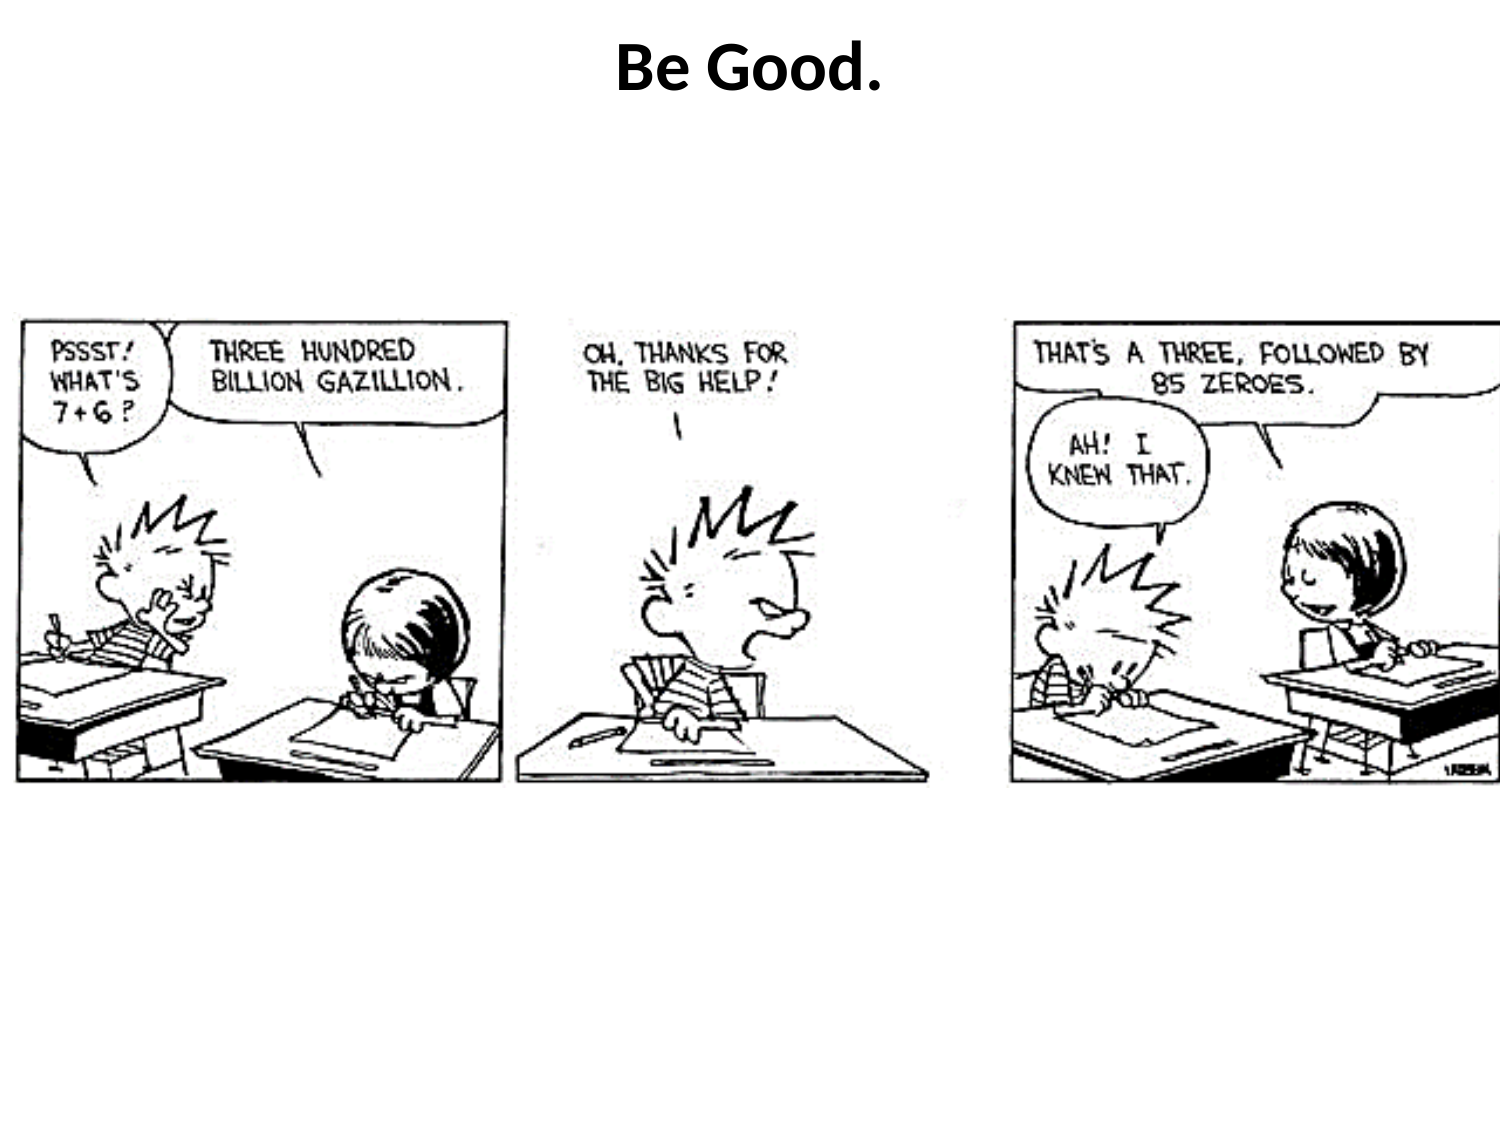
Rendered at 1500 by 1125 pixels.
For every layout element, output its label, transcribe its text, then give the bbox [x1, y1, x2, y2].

text_box Be Good. [112, 12, 1388, 113]
picture [12, 312, 1500, 788]
